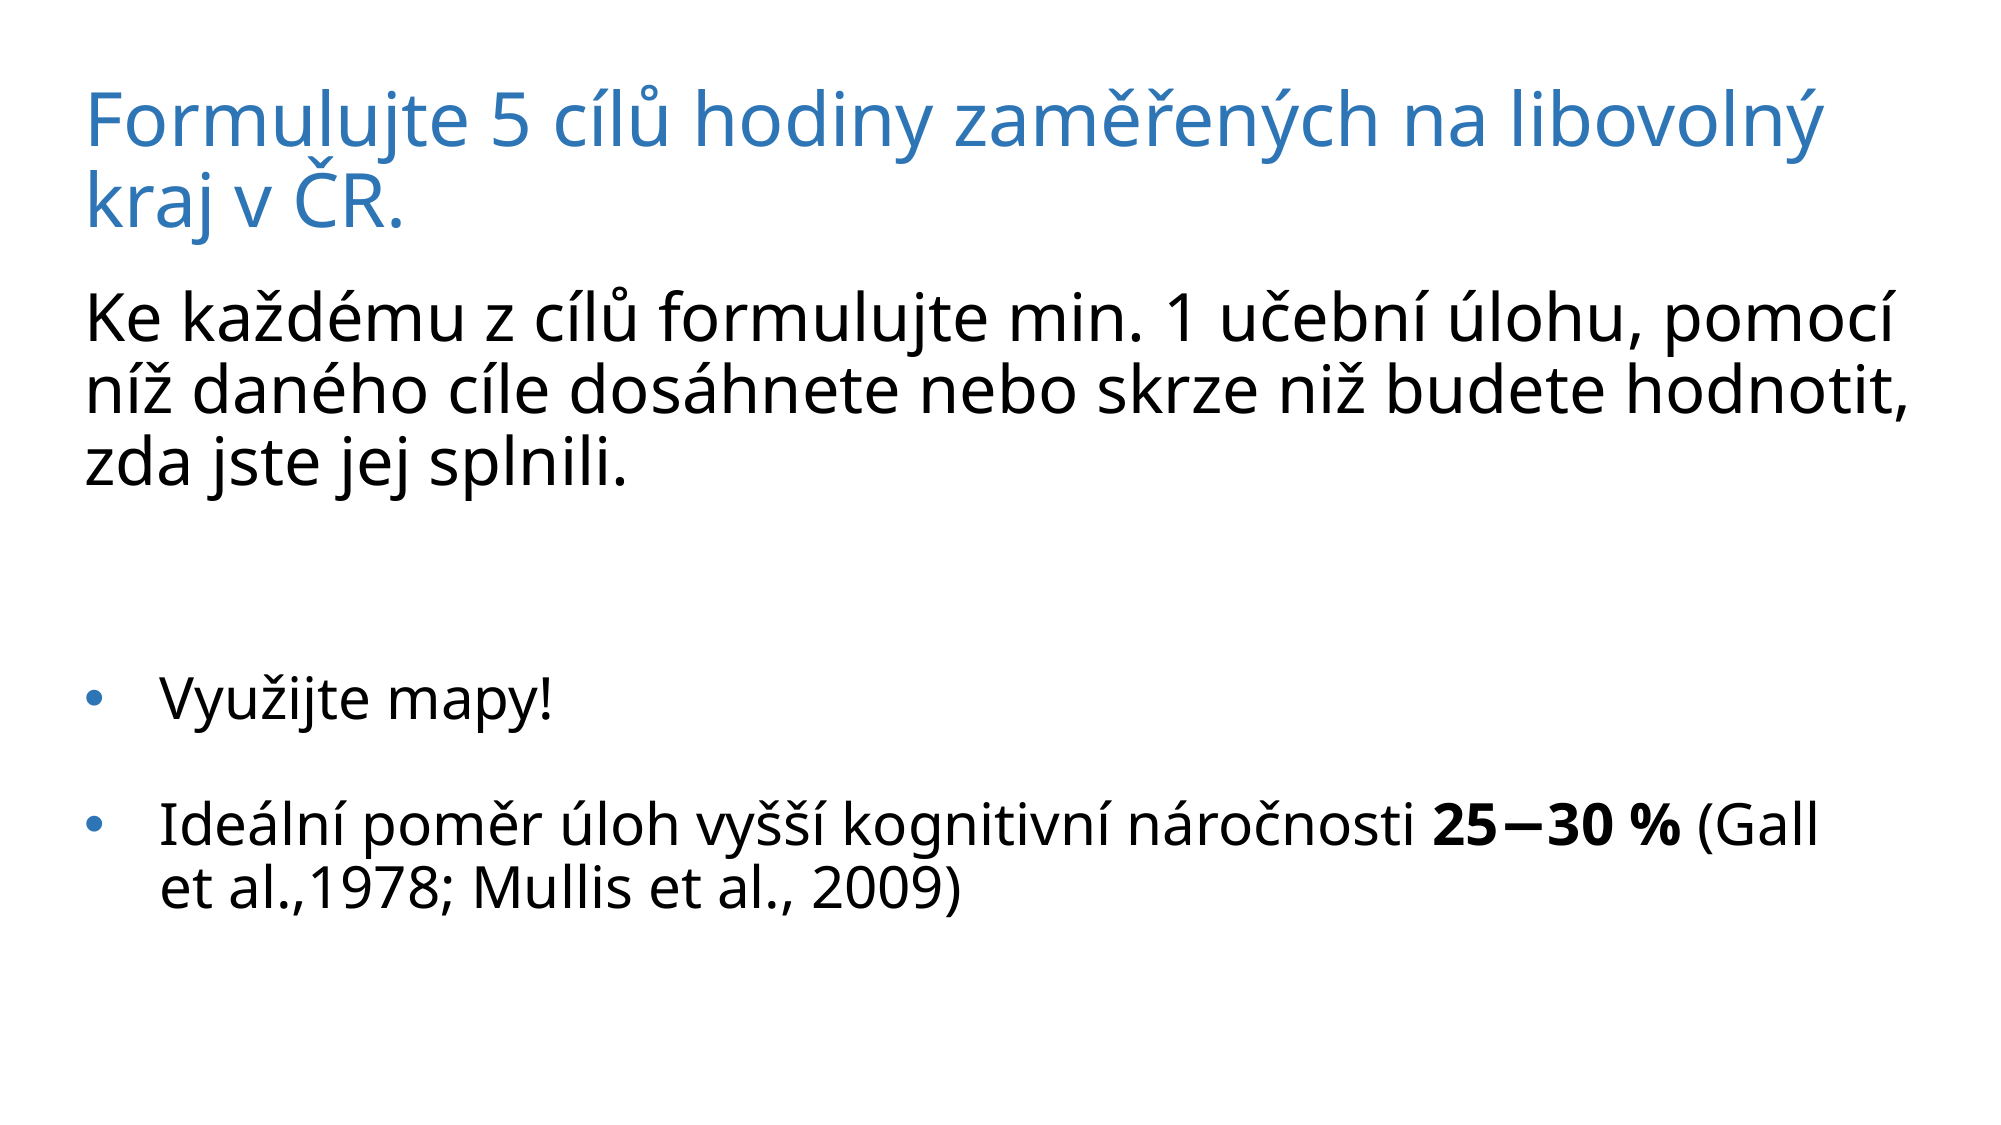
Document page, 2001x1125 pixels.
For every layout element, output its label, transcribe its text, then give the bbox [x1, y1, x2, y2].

text_box Ke každému z cílů formulujte min. 1 učební úlohu, pomocí níž daného cíle dosáhnete nebo skrze niž budete hodnotit, zda jste jej splnili. [69, 226, 1980, 558]
title Formulujte 5 cílů hodiny zaměřených na libovolný kraj v ČR. [69, 53, 1936, 226]
text_box Využijte mapy! Ideální poměr úloh vyšší kognitivní náročnosti 25−30 % (Gall et al.,1978; Mullis et al., 2009) [69, 629, 1868, 1033]
